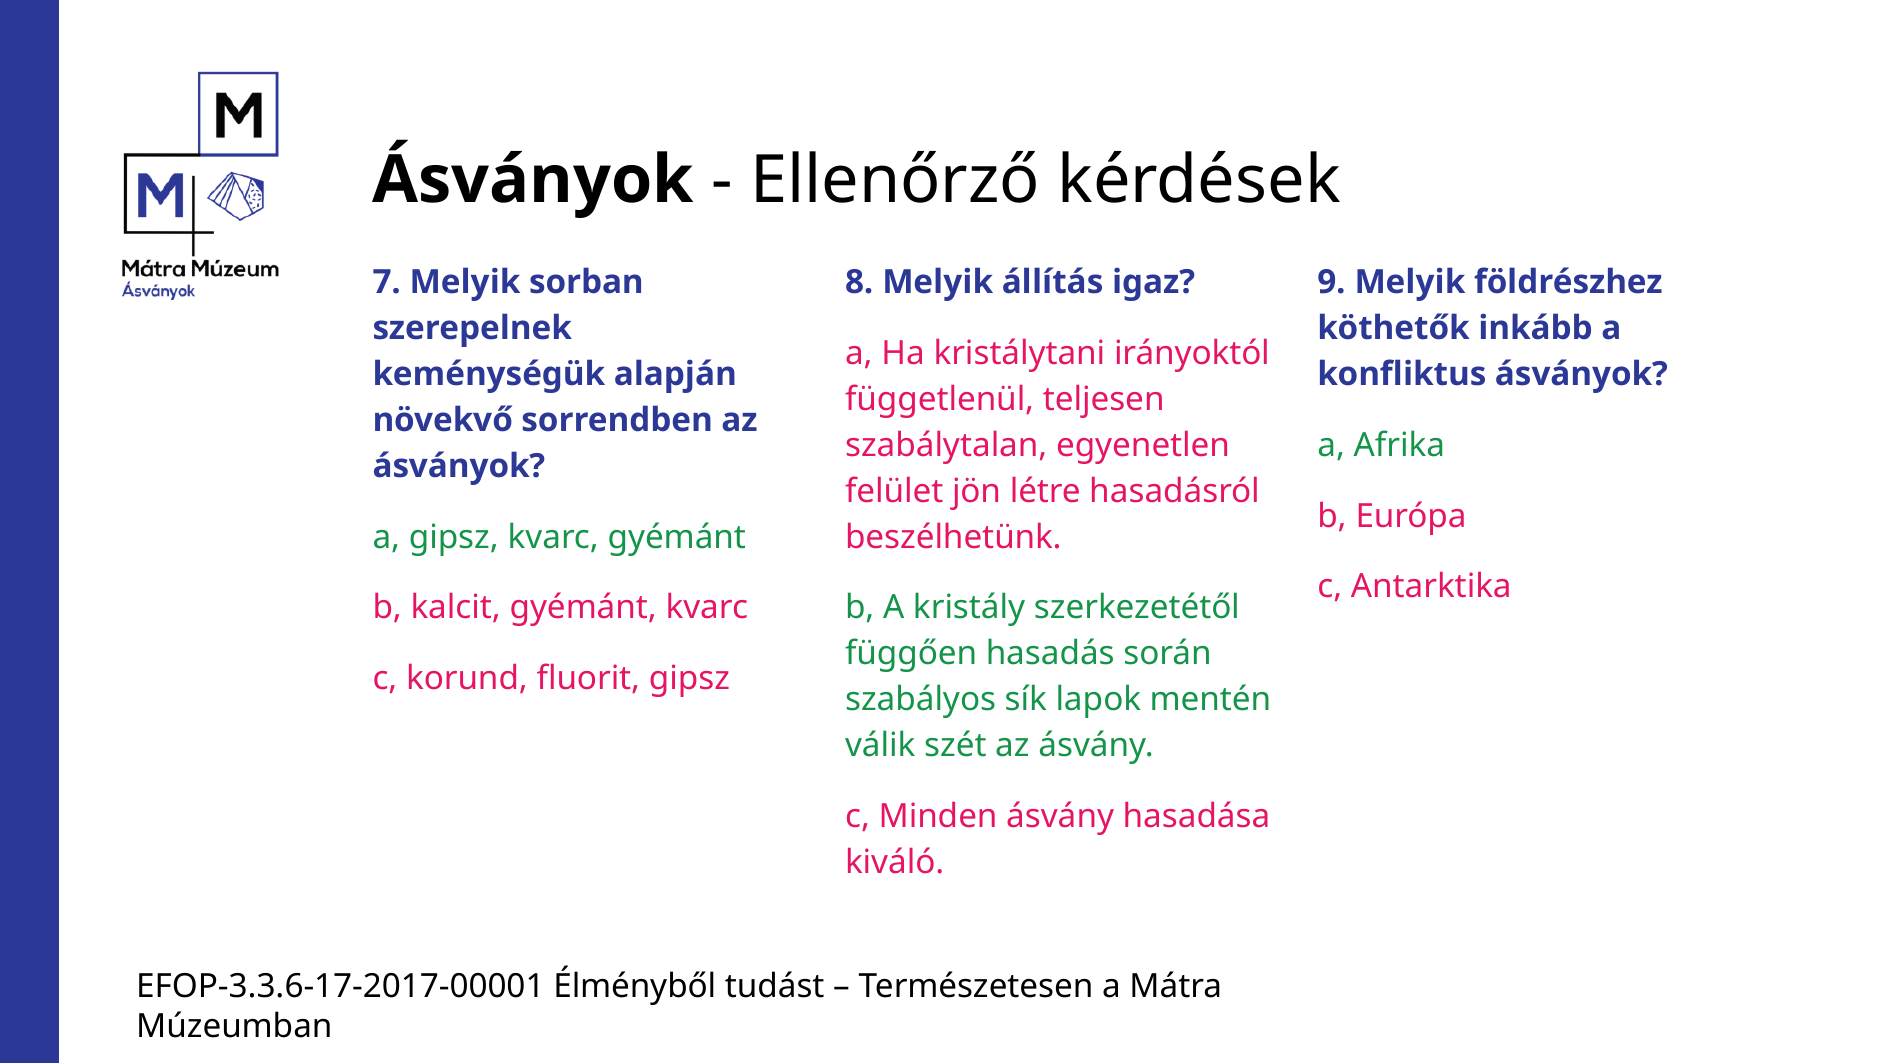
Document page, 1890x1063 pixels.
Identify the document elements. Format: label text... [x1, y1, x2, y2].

text_box 9. Melyik földrészhez köthetők inkább a konfliktus ásványok? a, Afrika b, Európa c, Antarktika [1299, 236, 1772, 827]
text_box Ásványok - Ellenőrző kérdések [354, 118, 1772, 236]
text_box [0, 0, 59, 1063]
text_box 8. Melyik állítás igaz? a, Ha kristálytani irányoktól függetlenül, teljesen szabálytalan, egyenetlen felület jön létre hasadásról beszélhetünk. b, A kristály szerkezetétől függően hasadás során szabályos sík lapok mentén válik szét az ásvány. c, Minden ásvány hasadása kiváló. [826, 236, 1300, 935]
text_box EFOP-3.3.6-17-2017-00001 Élményből tudást – Természetesen a Mátra Múzeumban [118, 944, 1418, 1063]
picture [117, 64, 284, 301]
text_box 7. Melyik sorban szerepelnek keménységük alapján növekvő sorrendben az ásványok? a, gipsz, kvarc, gyémánt b, kalcit, gyémánt, kvarc c, korund, fluorit, gipsz [354, 236, 826, 806]
